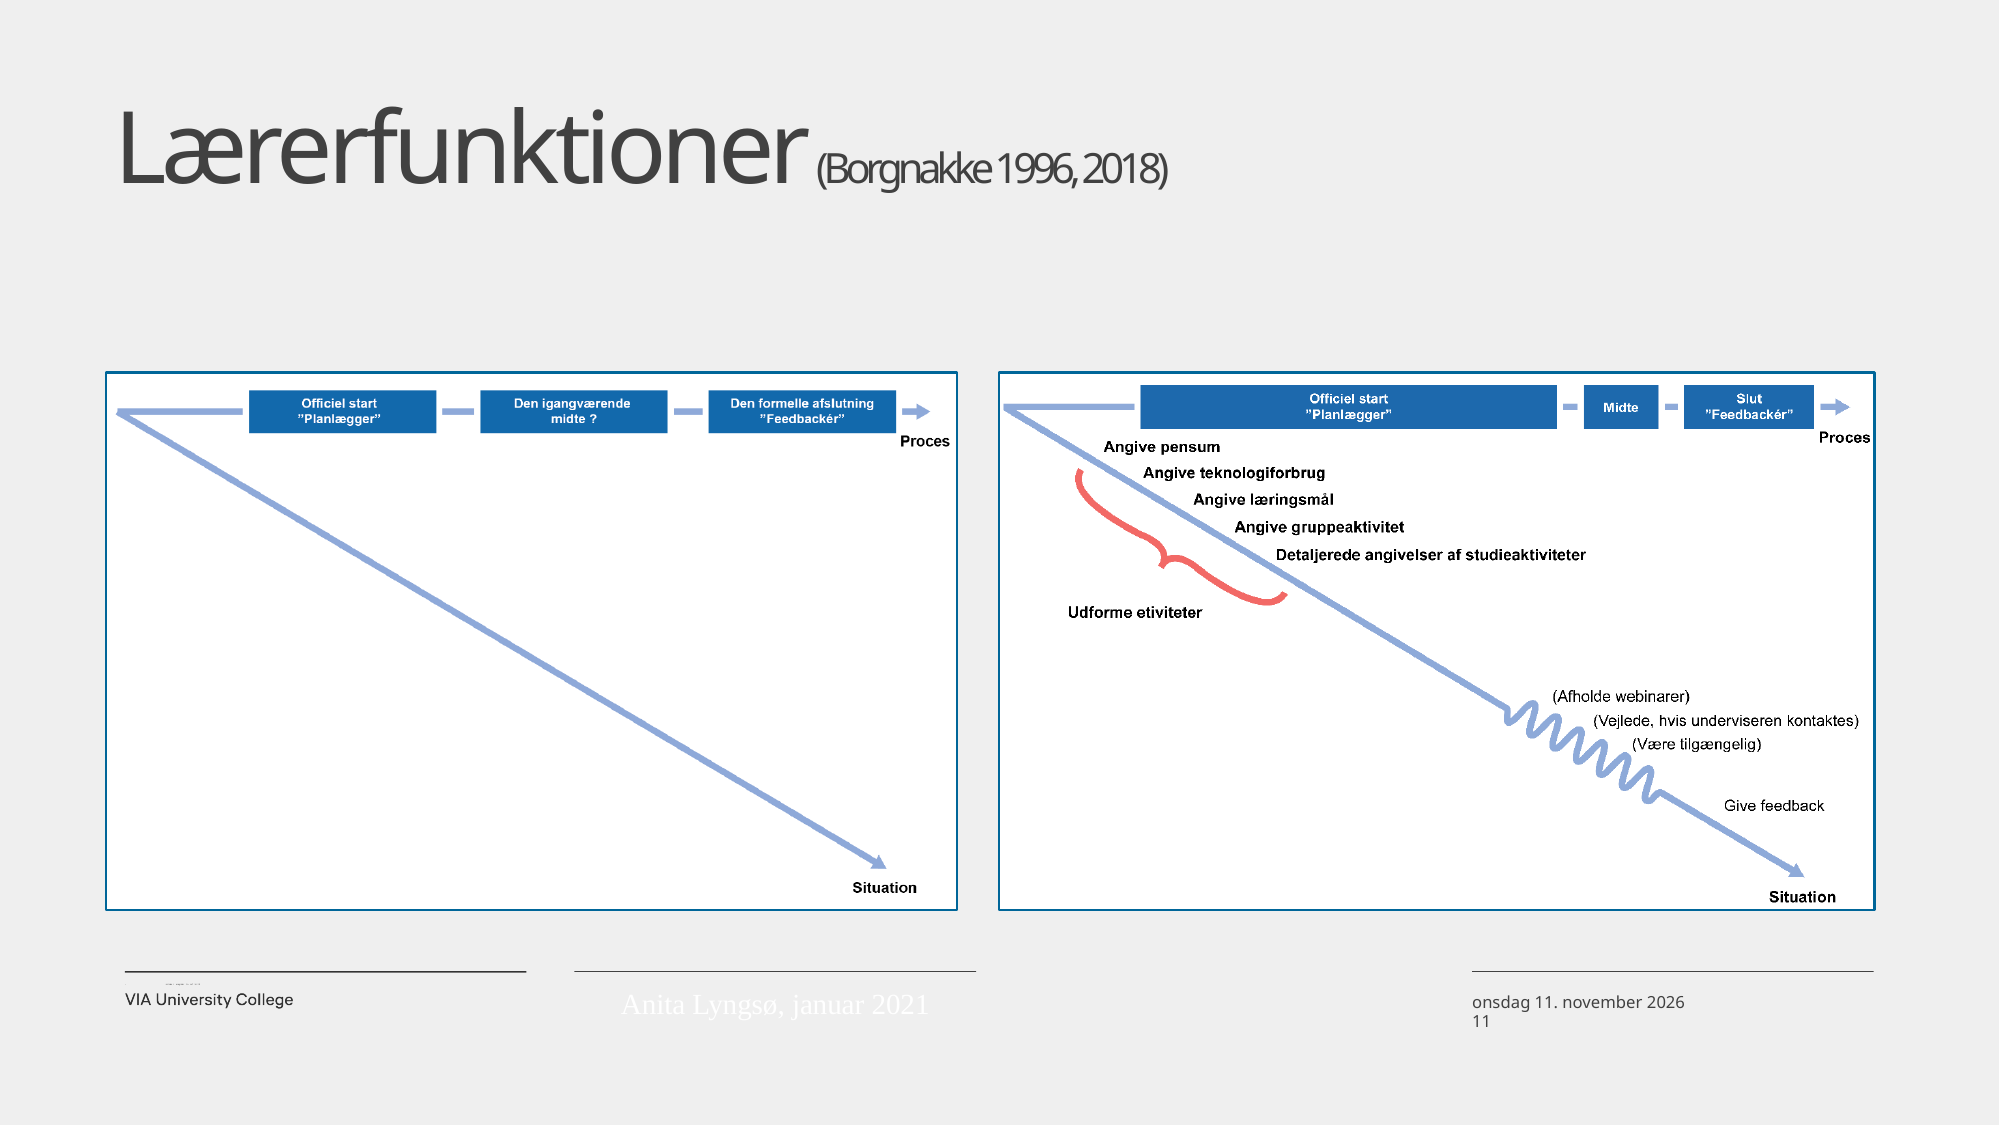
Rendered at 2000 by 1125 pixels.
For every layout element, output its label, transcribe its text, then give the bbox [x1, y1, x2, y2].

title Lærerfunktioner (Borgnakke 1996, 2018) [114, 95, 1874, 292]
slide_number 11 [1472, 972, 1874, 1034]
picture [1001, 375, 1872, 908]
picture [108, 375, 955, 908]
footer Anita Lyngsø, januar 2021 [574, 971, 977, 1033]
list Klik for at redigere i master [124, 971, 527, 1033]
